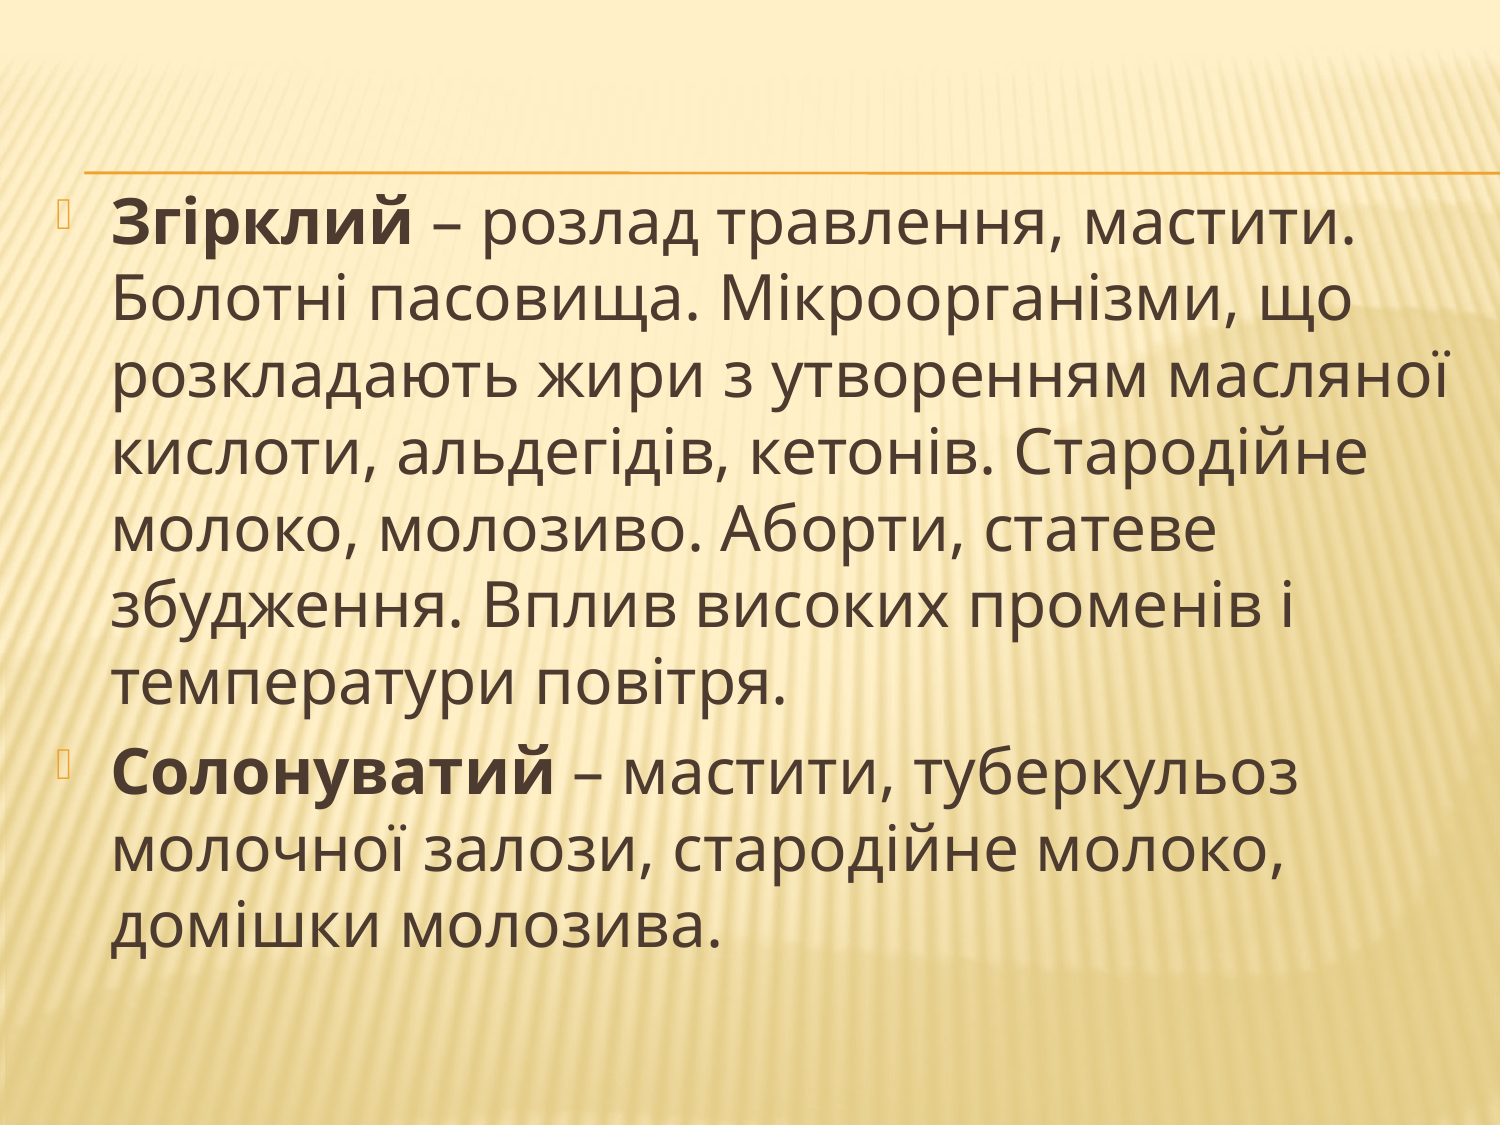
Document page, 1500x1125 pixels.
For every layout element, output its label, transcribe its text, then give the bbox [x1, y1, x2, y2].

list Згірклий – розлад травлення, мастити. Болотні пасовища. Мікроорганізми, що розкладають жири з утворенням масляної кислоти, альдегідів, кетонів. Стародійне молоко, молозиво. Аборти, статеве збудження. Вплив високих променів і температури повітря. Солонуватий – мастити, туберкульоз молочної залози, стародійне молоко, домішки молозива. [41, 172, 1467, 976]
